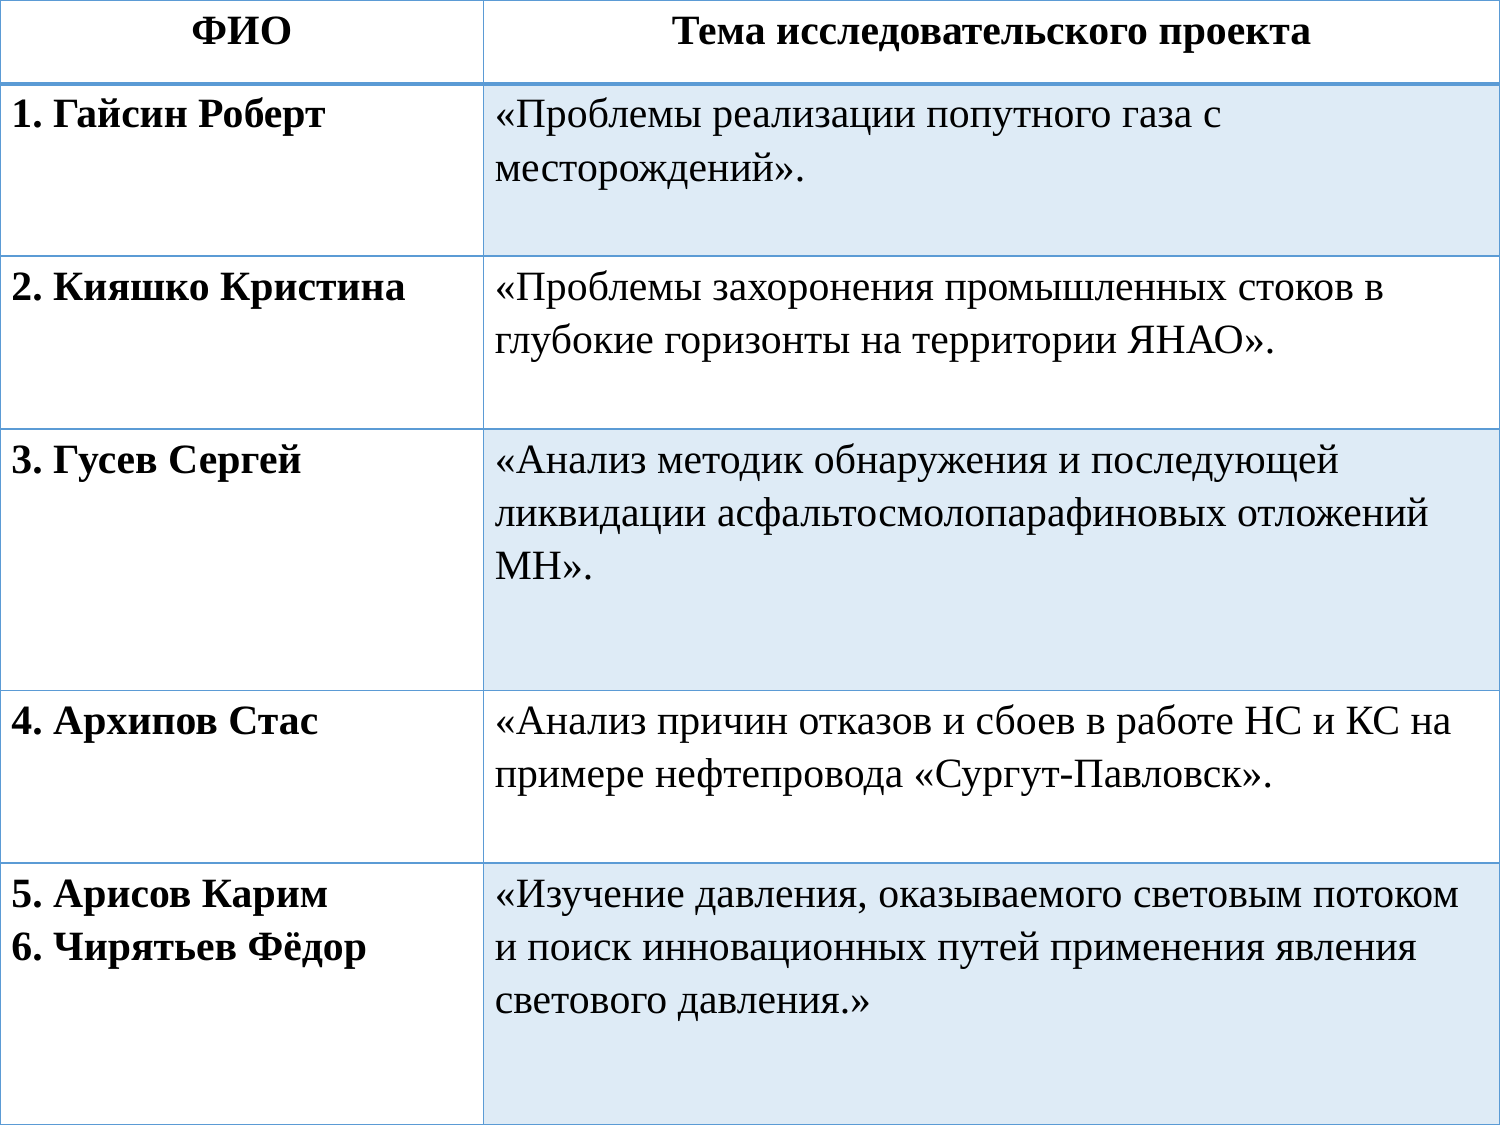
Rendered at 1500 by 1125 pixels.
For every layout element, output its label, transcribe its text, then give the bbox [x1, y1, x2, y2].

table_cell 3. Гусев Сергей [1, 430, 483, 690]
table_cell 1. Гайсин Роберт [1, 86, 483, 255]
table_cell «Анализ методик обнаружения и последующей ликвидации асфальтосмолопарафиновых отложений МН». [484, 430, 1499, 690]
table_cell «Изучение давления, оказываемого световым потоком и поиск инновационных путей применения явления светового давления.» [484, 864, 1499, 1124]
table_cell 5. Арисов Карим 6. Чирятьев Фёдор [1, 864, 483, 1124]
table_cell 2. Кияшко Кристина [1, 257, 483, 428]
table_cell «Проблемы захоронения промышленных стоков в глубокие горизонты на территории ЯНАО». [484, 257, 1499, 428]
table_cell 4. Архипов Стас [1, 691, 483, 862]
table_cell «Анализ причин отказов и сбоев в работе НС и КС на примере нефтепровода «Сургут-Павловск». [484, 691, 1499, 862]
table_header Тема исследовательского проекта [484, 1, 1499, 82]
table_cell «Проблемы реализации попутного газа с месторождений». [484, 86, 1499, 255]
table_header ФИО [1, 1, 483, 82]
